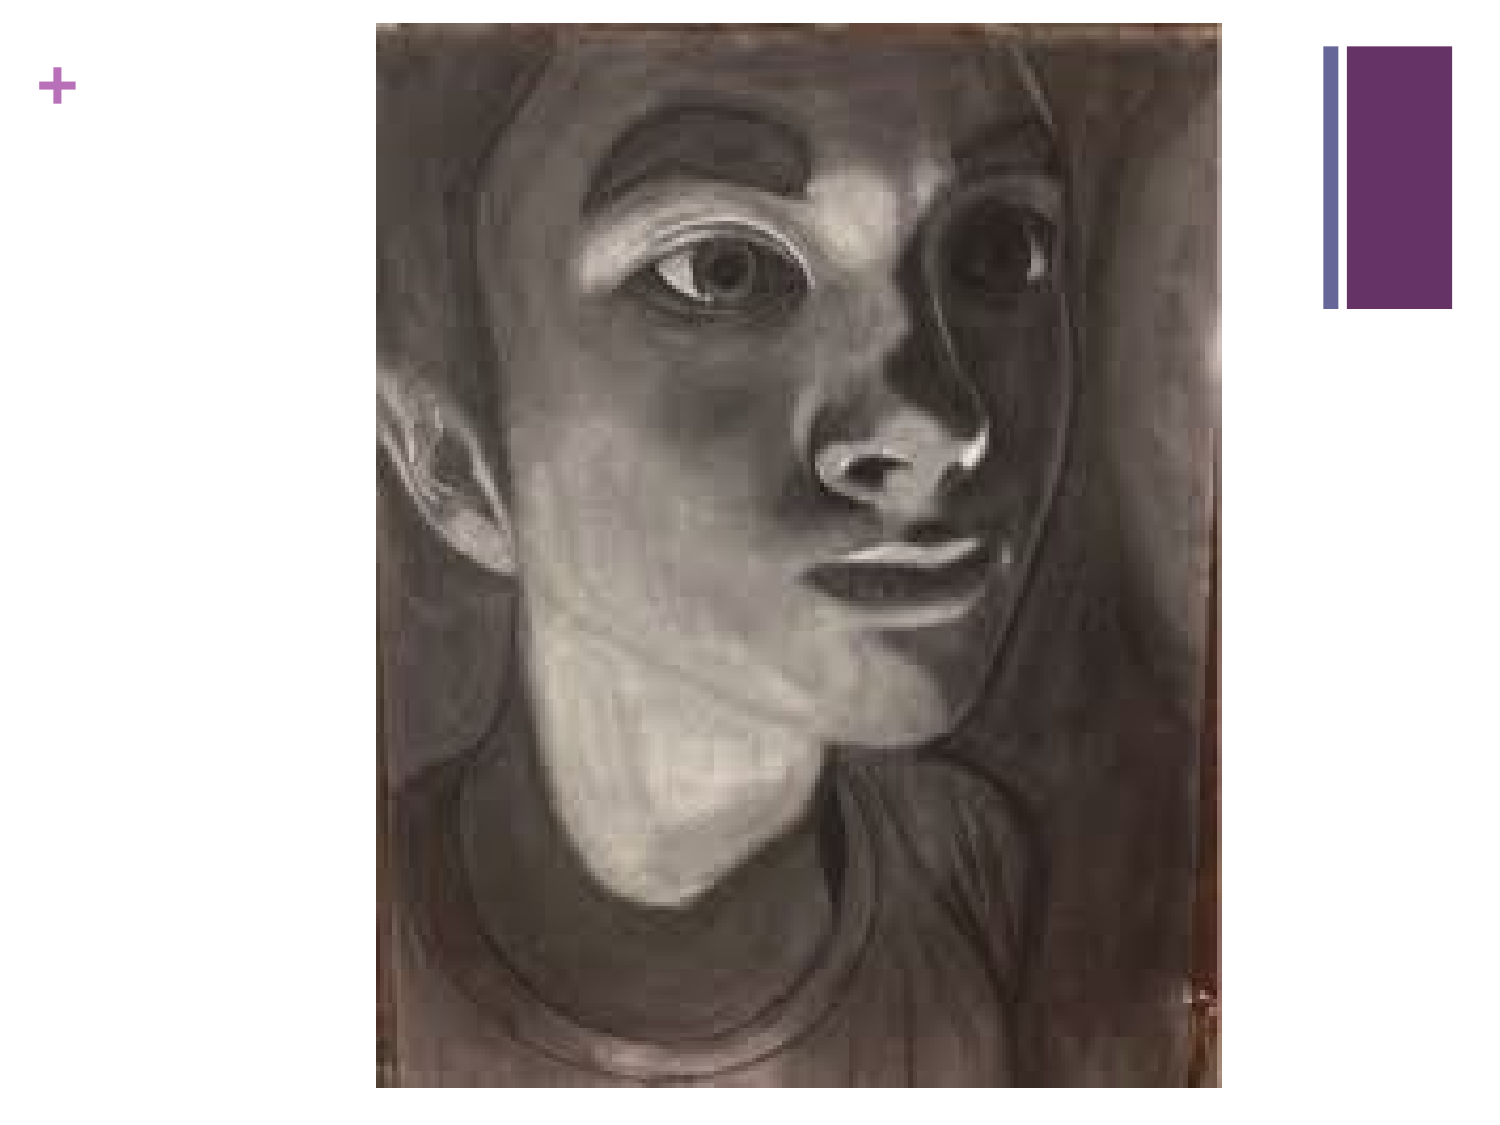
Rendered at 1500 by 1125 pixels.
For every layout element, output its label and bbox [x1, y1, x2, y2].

list [0, 22, 1500, 1089]
